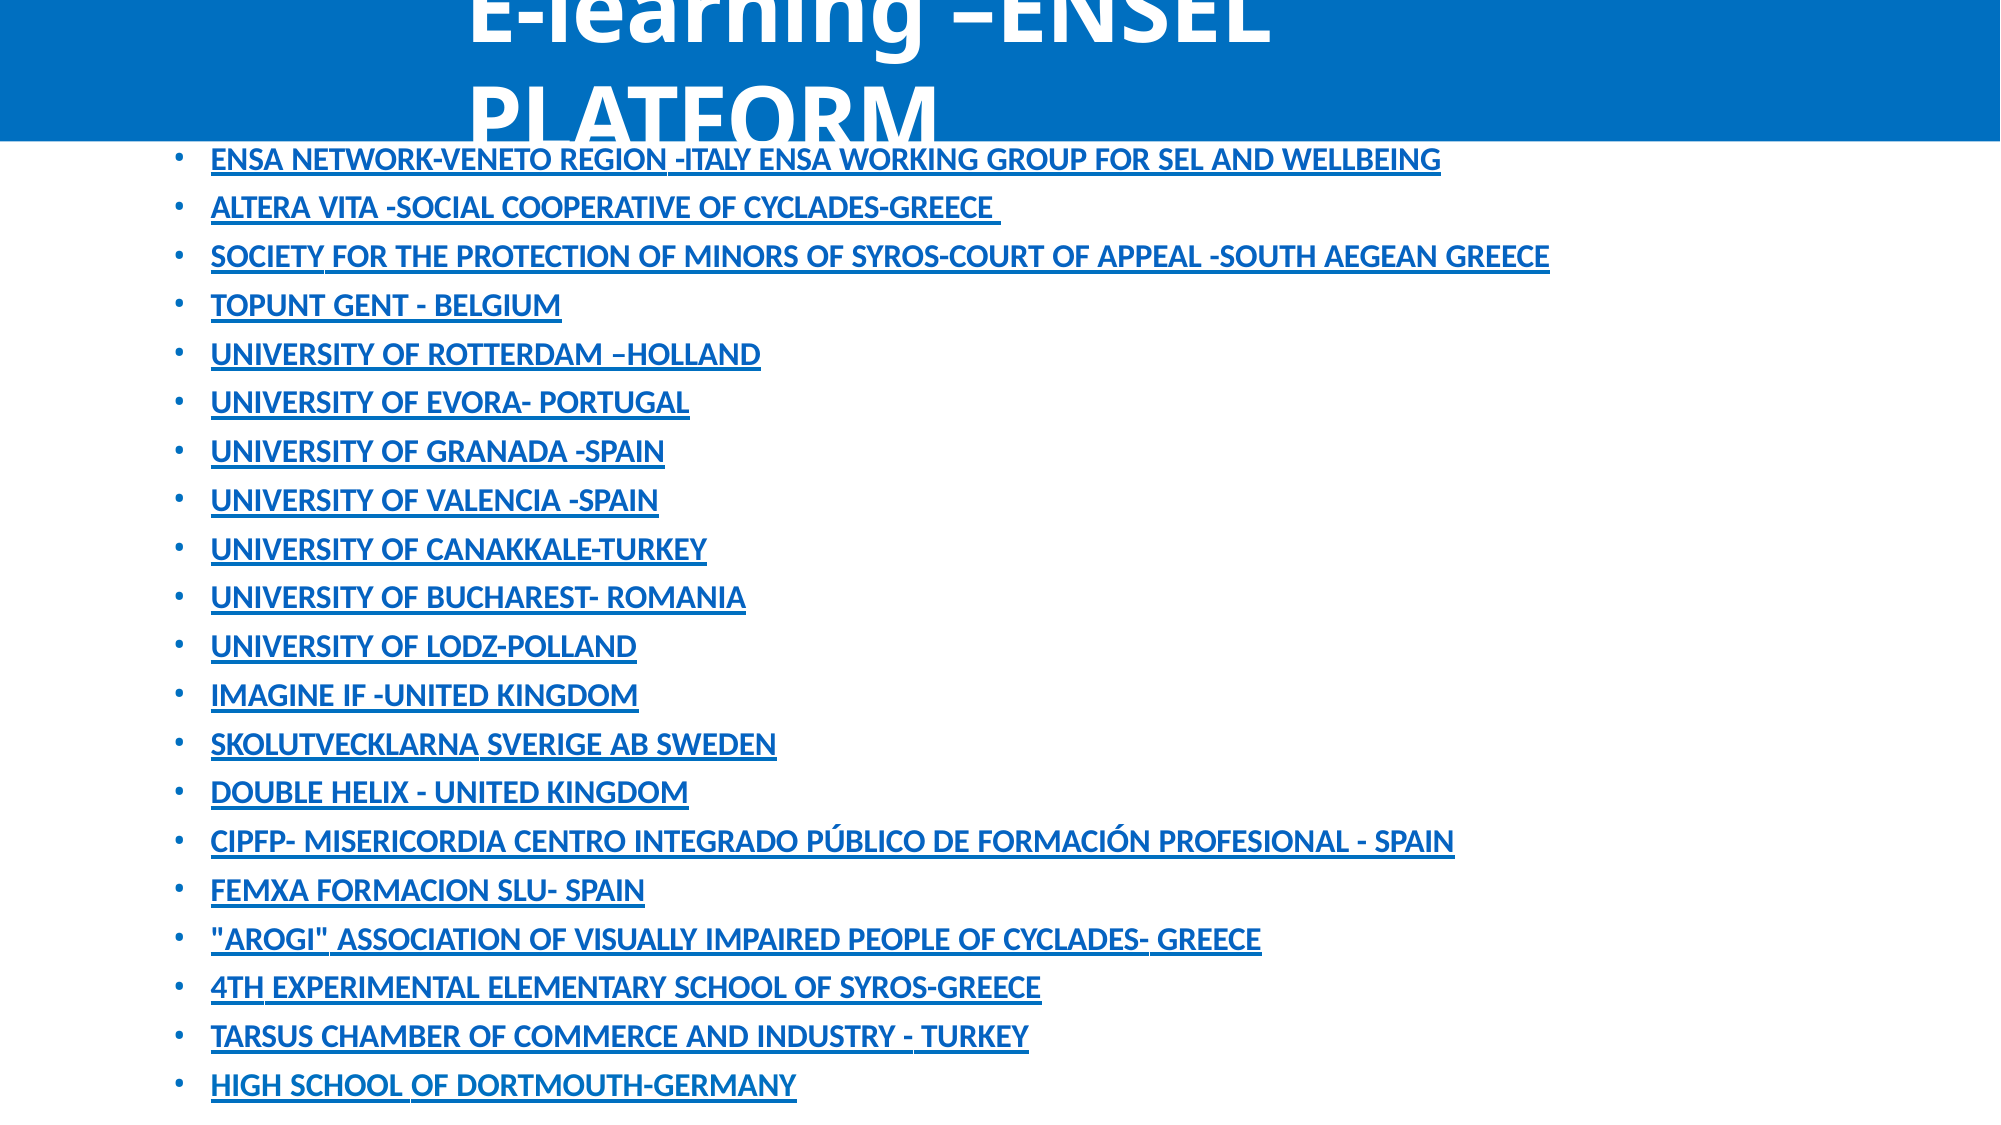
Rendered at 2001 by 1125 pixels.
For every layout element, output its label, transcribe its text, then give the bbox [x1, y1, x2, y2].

text_box ENSA NETWORK-VENETO REGION -ITALY ENSA WORKING GROUP FOR SEL AND WELLBEING ALTERA VITA -SOCIAL COOPERATIVE OF CYCLADES-GREECE SOCIETY FOR THE PROTECTION OF MINORS OF SYROS-COURT OF APPEAL -SOUTH AEGEAN GREECE ΤΟPUNT GENT - BELGIUM UNIVERSITY OF ROTTERDAM –HOLLAND UNIVERSITY OF EVORA- PORTUGAL UNIVERSITY OF GRANADA -SPAIN UNIVERSITY OF VALENCIA -SPAIN UNIVERSITY OF CANAKKALE-TURKEY UNIVERSITY OF BUCHAREST- ROMANIA UNIVERSITY OF LODZ-POLLAND IMAGINE IF -UNITED KINGDOM SKOLUTVECKLARNA SVERIGE AB SWEDEN DOUBLE HELIX - UNITED KINGDOM CIPFP- MISERICORDIA CENTRO INTEGRADO PÚBLICO DE FORMACIÓN PROFESIONAL - SPAIN FEMXA FORMACION SLU- SPAIN "AROGI" ASSOCIATION OF VISUALLY IMPAIRED PEOPLE OF CYCLADES- GREECE 4TH EXPERIMENTAL ELEMENTARY SCHOOL OF SYROS-GREECE TARSUS CHAMBER OF COMMERCE AND INDUSTRY - ΤURKEY HIGH SCHOOL OF DORTMOUTH-GERMANY [171, 125, 1570, 1103]
text_box [1538, 0, 2000, 142]
text_box [0, 0, 463, 142]
title E-learning –ENSEL PLATFORM [463, 0, 1538, 125]
